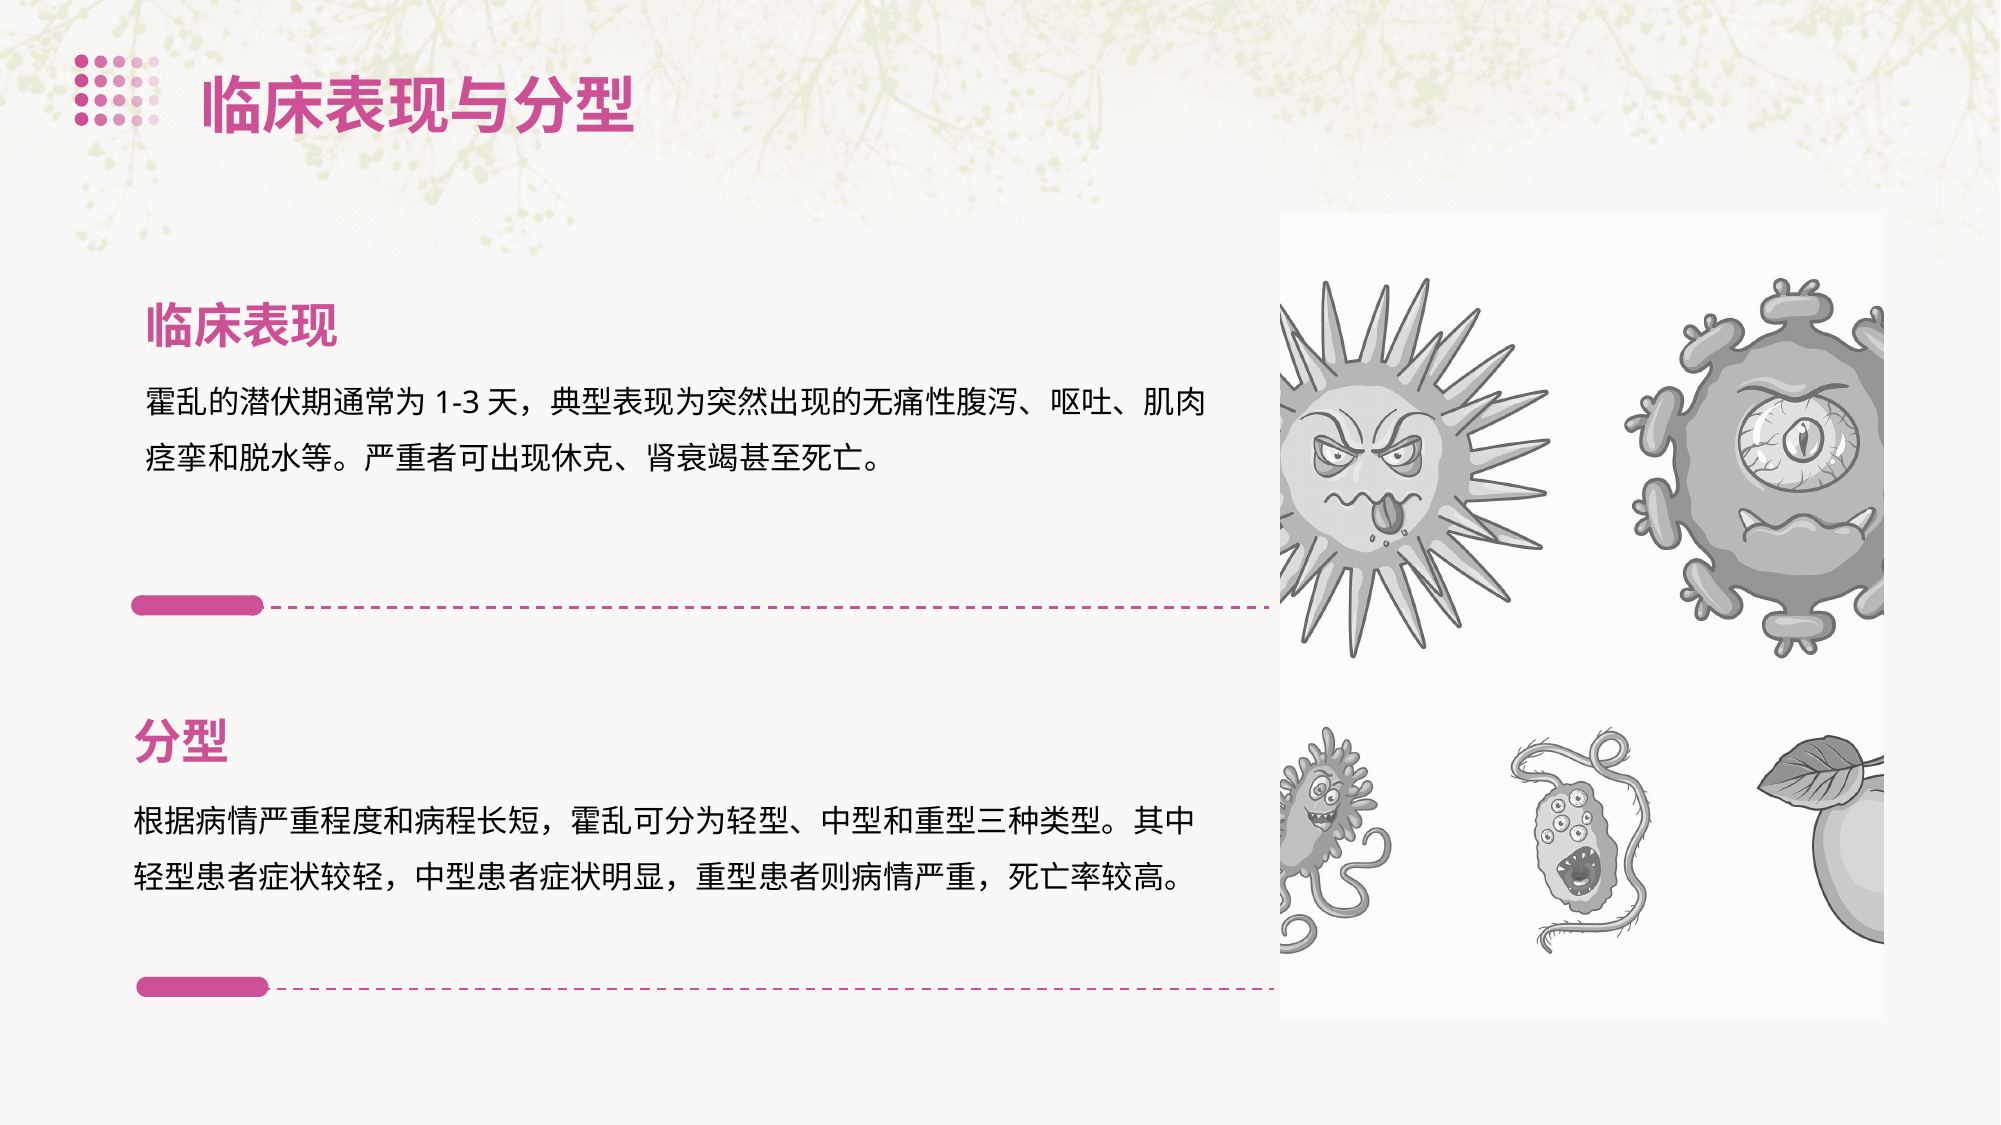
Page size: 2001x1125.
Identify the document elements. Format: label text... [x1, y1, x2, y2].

picture [0, 0, 2001, 1125]
text_box [145, 595, 250, 616]
text_box 根据病情严重程度和病程长短，霍乱可分为轻型、中型和重型三种类型。其中轻型患者症状较轻，中型患者症状明显，重型患者则病情严重，死亡率较高。 [113, 762, 1231, 915]
text_box 分型 [113, 647, 1184, 762]
text_box [243, 595, 264, 616]
text_box [131, 595, 152, 616]
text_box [74, 15, 1821, 166]
text_box 临床表现 [125, 232, 1230, 343]
text_box [136, 976, 157, 998]
text_box [248, 976, 269, 998]
text_box 霍乱的潜伏期通常为1-3天，典型表现为突然出现的无痛性腹泻、呕吐、肌肉痉挛和脱水等。严重者可出现休克、肾衰竭甚至死亡。 [125, 343, 1230, 497]
text_box [148, 976, 257, 997]
